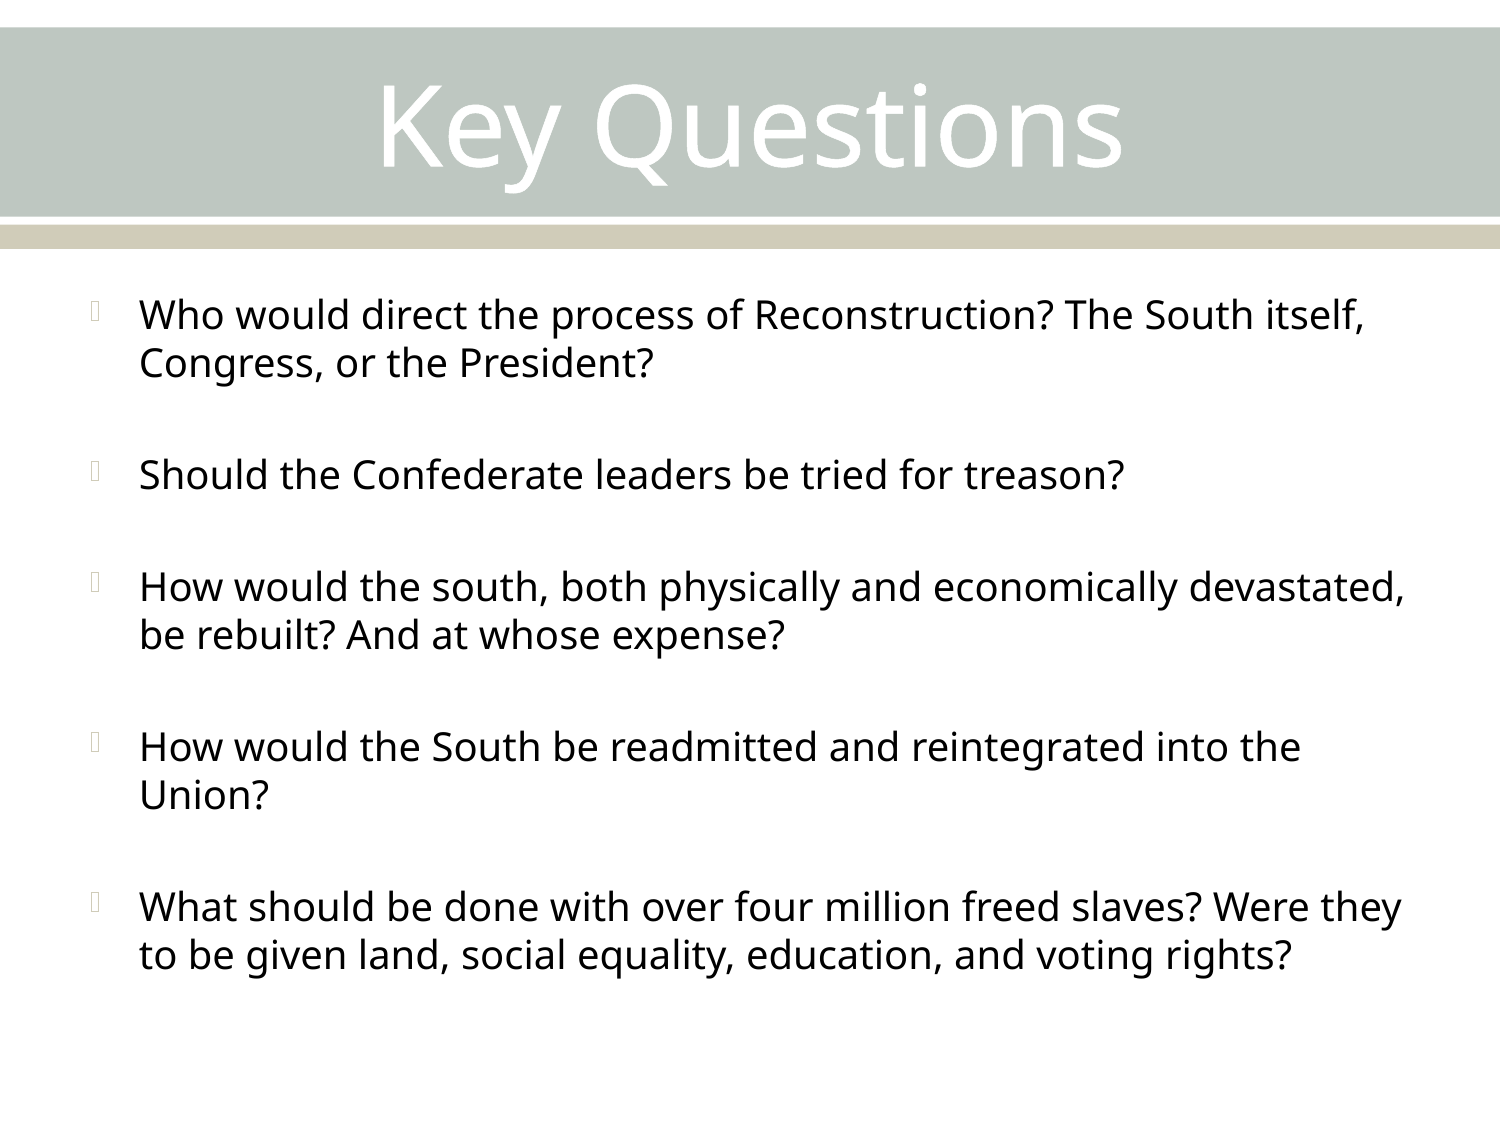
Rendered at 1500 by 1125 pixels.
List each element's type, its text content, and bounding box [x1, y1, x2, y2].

list Who would direct the process of Reconstruction? The South itself, Congress, or the President? Should the Confederate leaders be tried for treason? How would the south, both physically and economically devastated, be rebuilt? And at whose expense? How would the South be readmitted and reintegrated into the Union? What should be done with over four million freed slaves? Were they to be given land, social equality, education, and voting rights? [75, 282, 1425, 1025]
title Key Questions [75, 29, 1425, 213]
